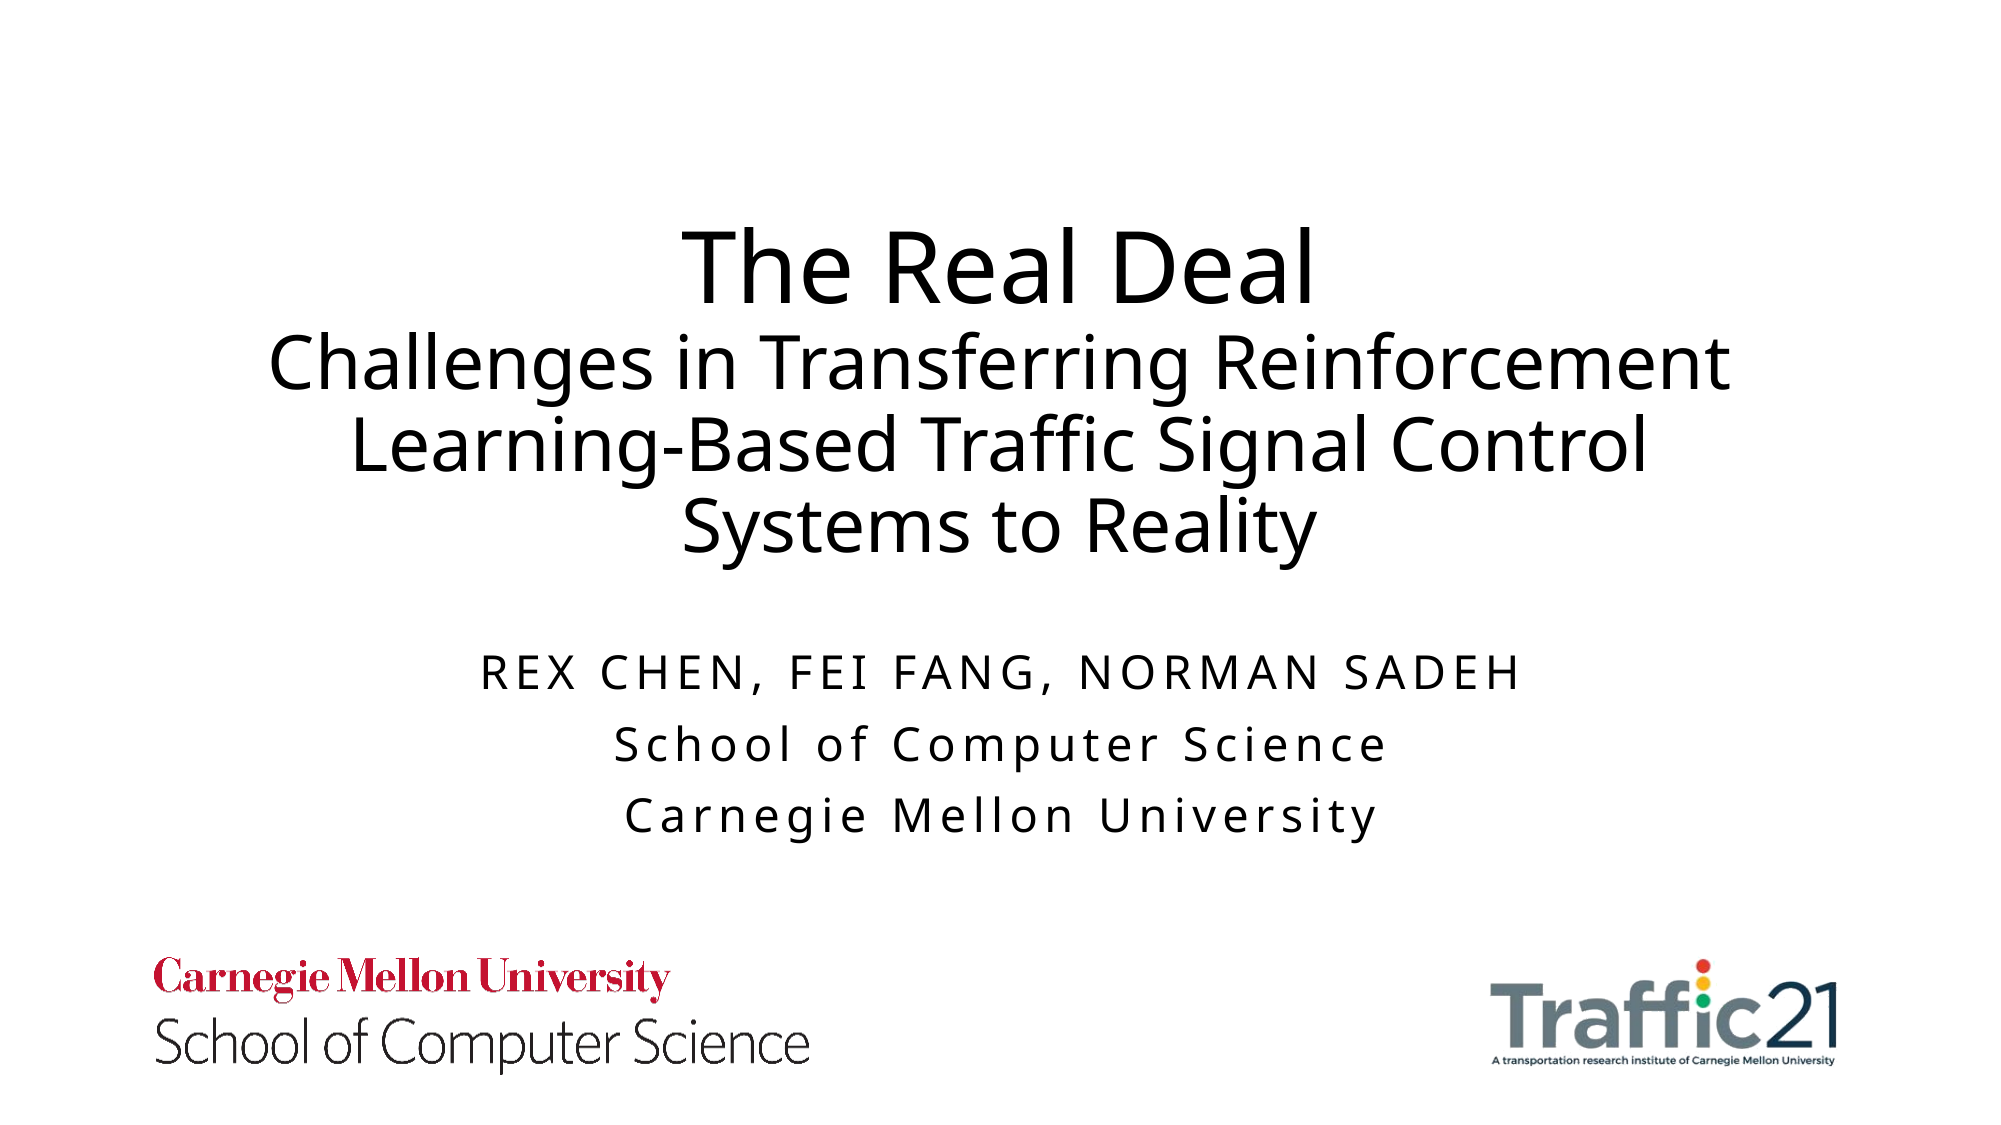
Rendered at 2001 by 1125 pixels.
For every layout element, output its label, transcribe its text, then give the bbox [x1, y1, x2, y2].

subtitle REX CHEN, FEI FANG, NORMAN SADEH School of Computer Science Carnegie Mellon University [154, 590, 1846, 957]
picture [1485, 956, 1846, 1075]
picture [153, 957, 809, 1075]
title The Real Deal Challenges in Transferring Reinforcement Learning-Based Traffic Signal Control Systems to Reality [249, 0, 1750, 576]
